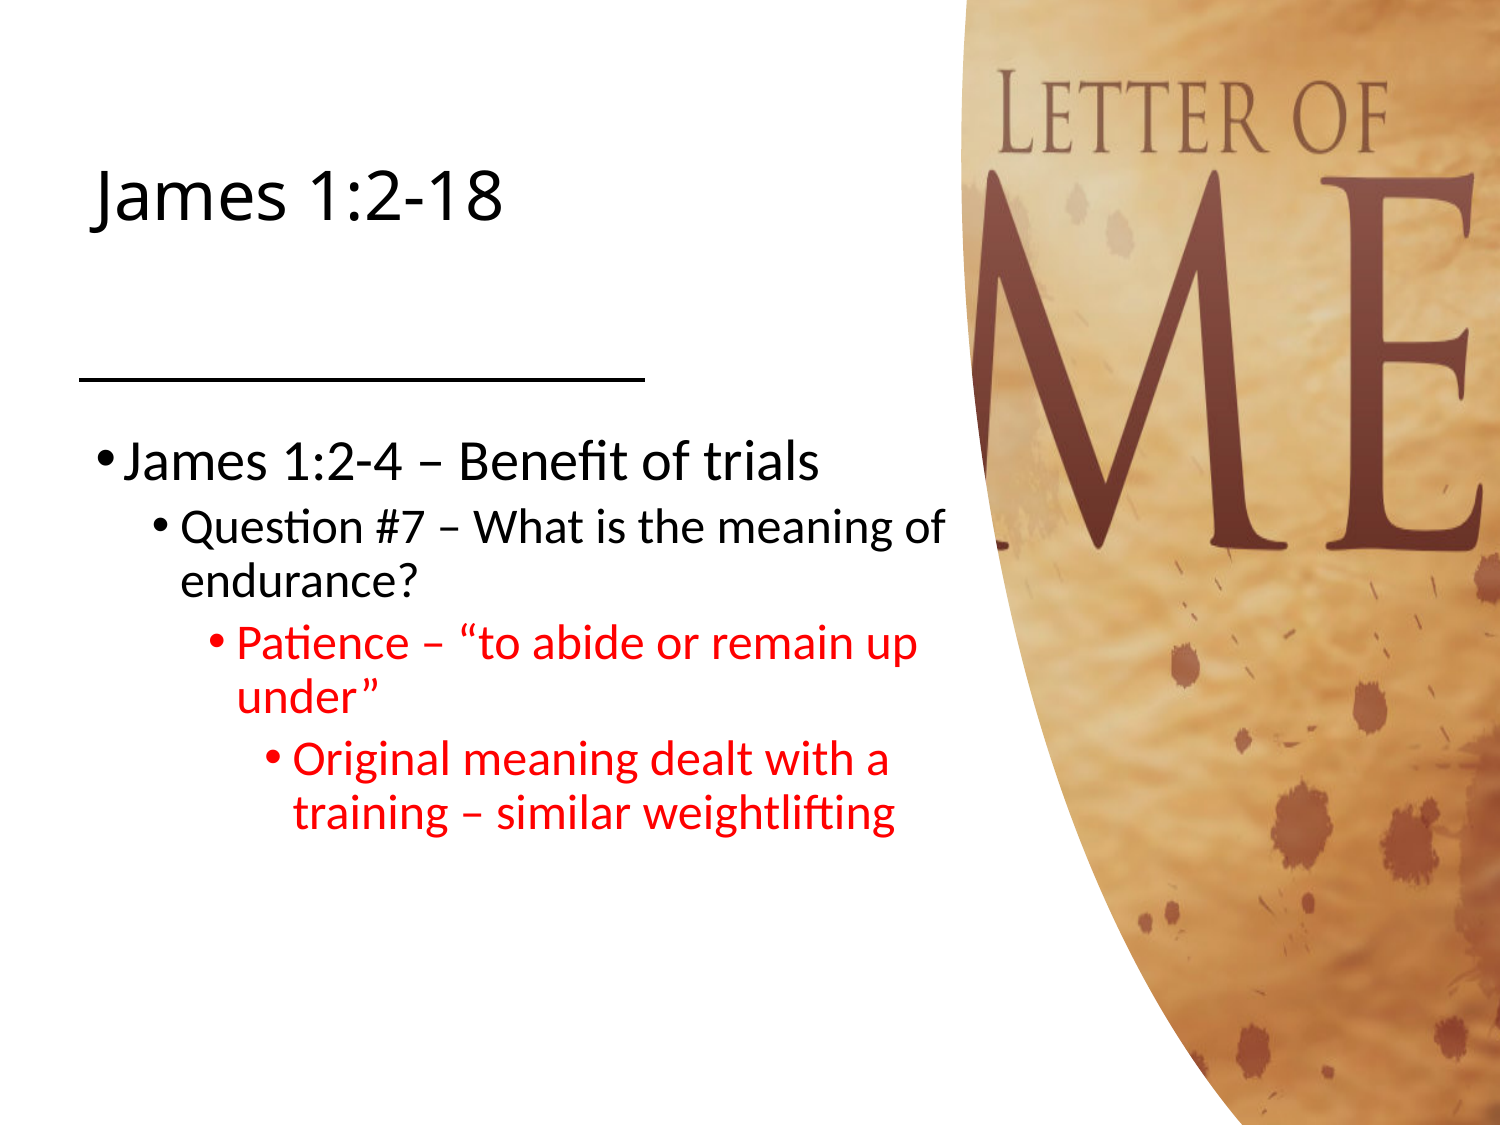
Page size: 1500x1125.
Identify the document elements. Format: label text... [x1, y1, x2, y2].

list James 1:2-4 – Benefit of trials Question #7 – What is the meaning of endurance? Patience – “to abide or remain up under” Original meaning dealt with a training – similar weightlifting [80, 422, 961, 1086]
picture [961, 0, 1500, 1125]
title James 1:2-18 [80, 59, 961, 338]
